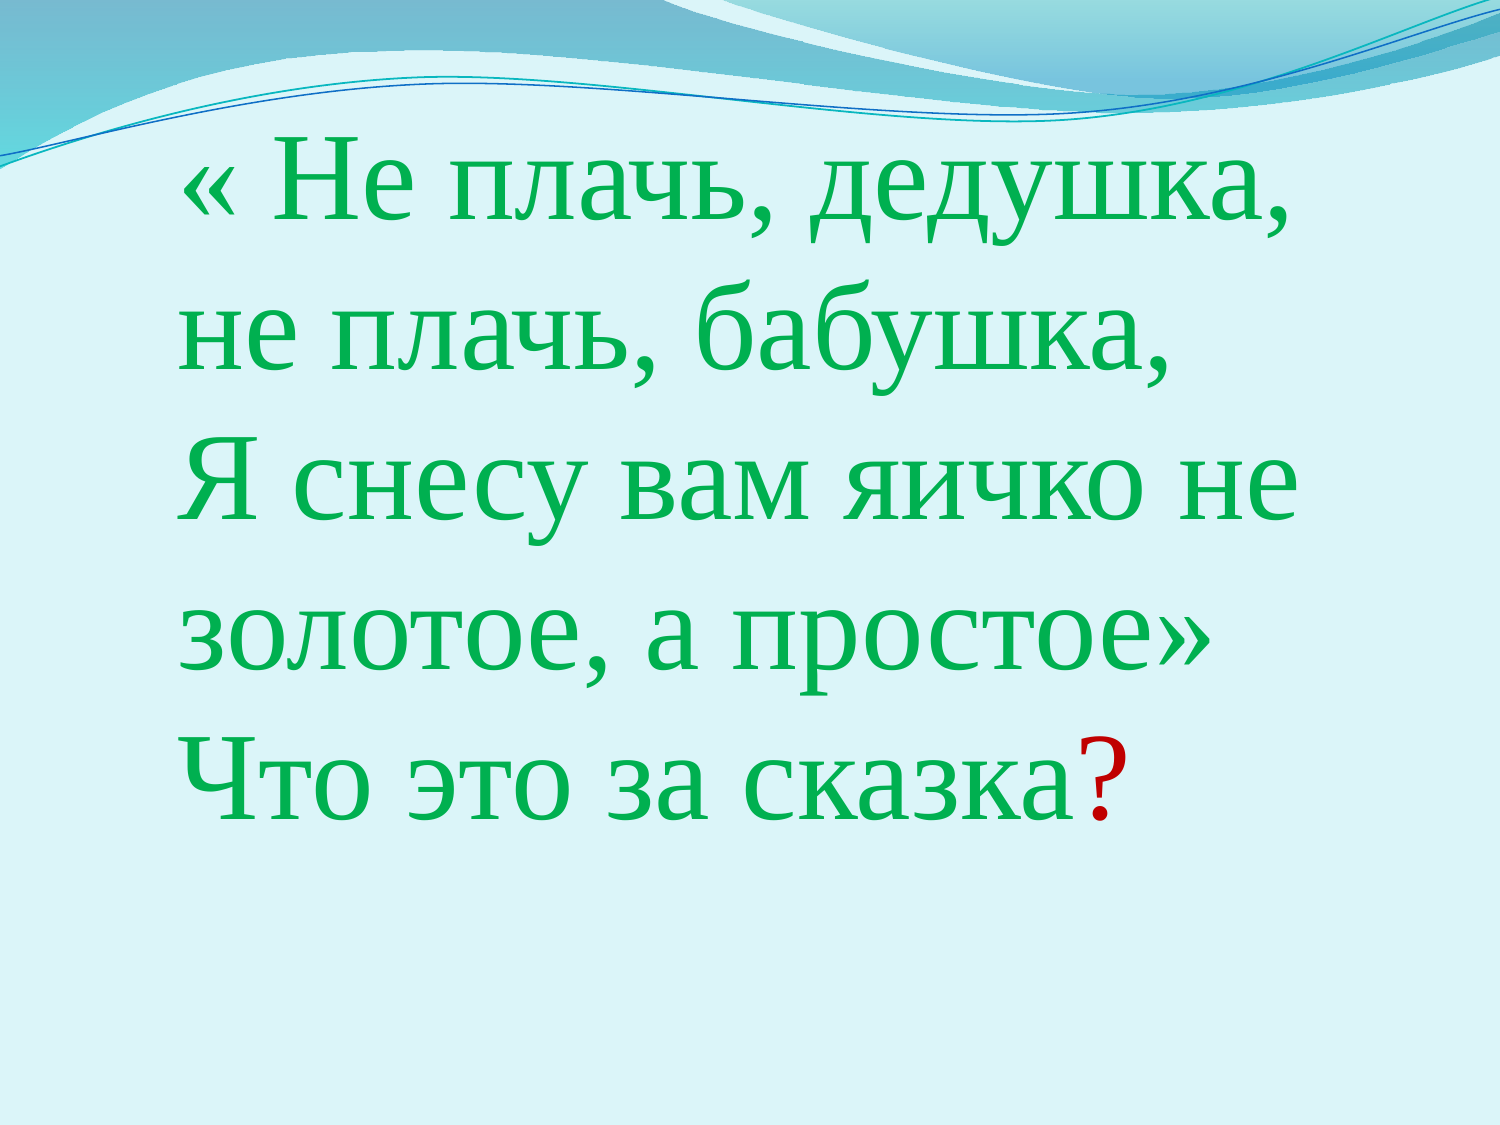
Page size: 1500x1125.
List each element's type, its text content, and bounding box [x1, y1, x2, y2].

text_box « Не плачь, дедушка, не плачь, бабушка, Я снесу вам яичко не золотое, а простое» Что это за сказка? [162, 87, 1414, 923]
